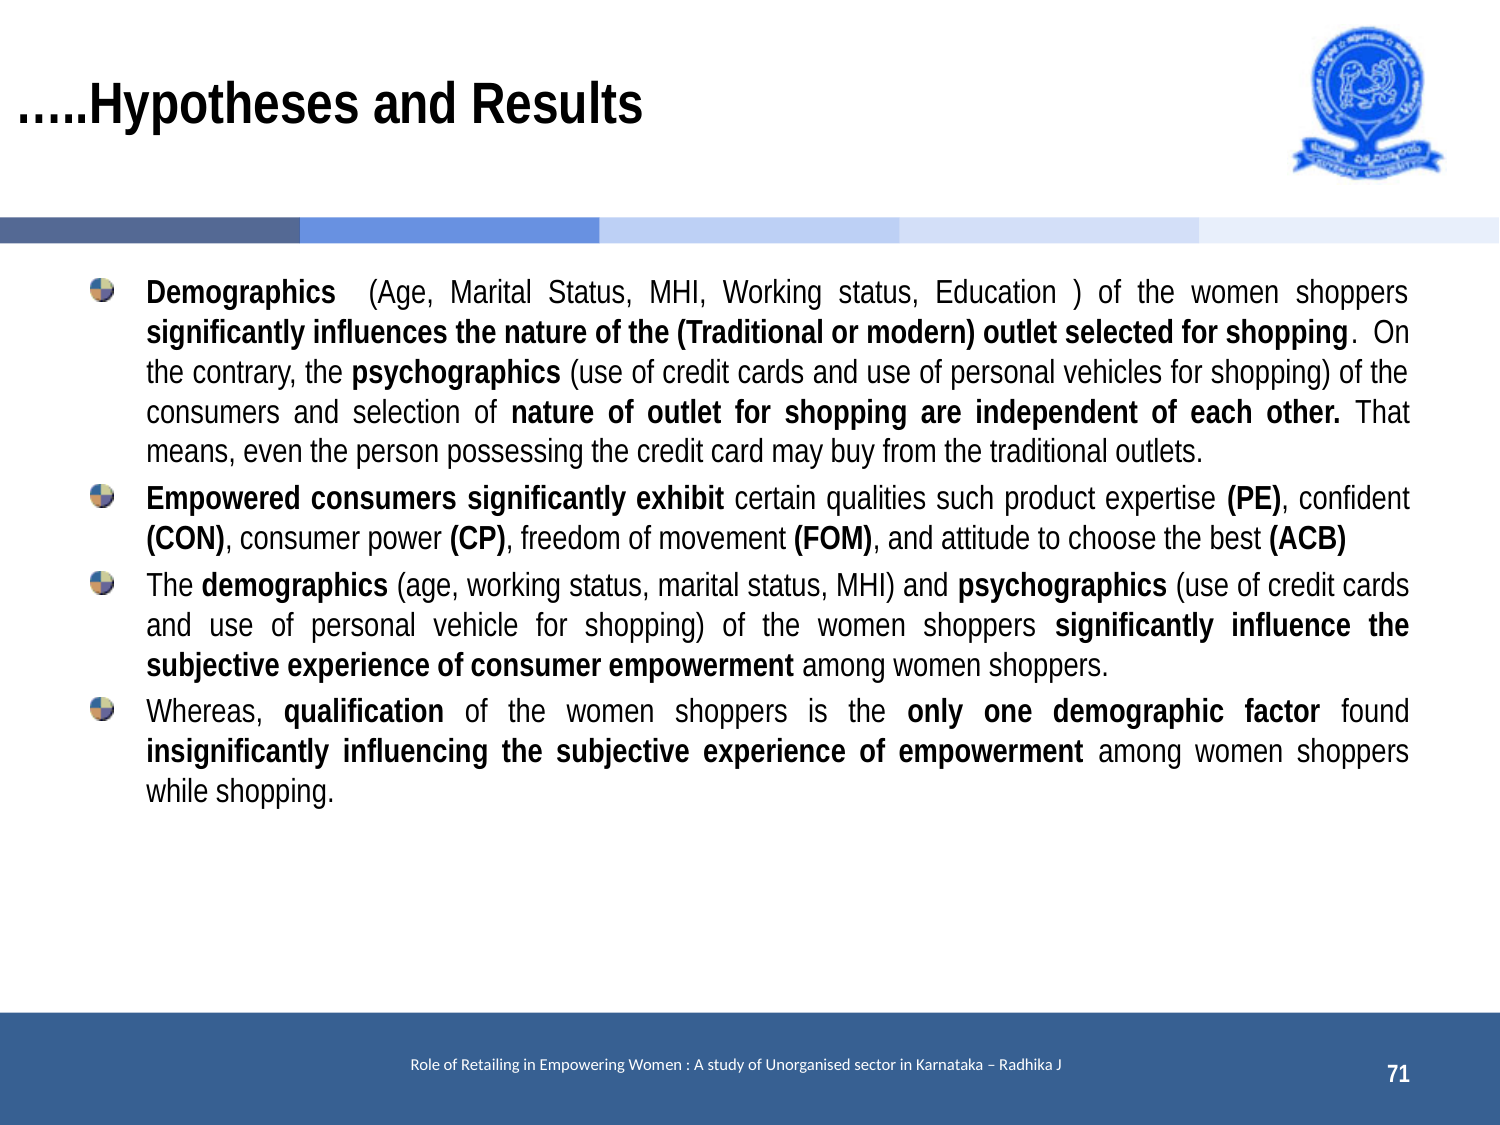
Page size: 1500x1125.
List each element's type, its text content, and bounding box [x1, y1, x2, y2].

slide_number 71 [1362, 1042, 1425, 1103]
picture [90, 484, 114, 508]
picture [90, 278, 114, 302]
list Demographics (Age, Marital Status, MHI, Working status, Education ) of the women shoppers significantly influences the nature of the (Traditional or modern) outlet selected for shopping. On the contrary, the psychographics (use of credit cards and use of personal vehicles for shopping) of the consumers and selection of nature of outlet for shopping are independent of each other. That means, even the person possessing the credit card may buy from the traditional outlets. Empowered consumers significantly exhibit certain qualities such product expertise (PE), confident (CON), consumer power (CP), freedom of movement (FOM), and attitude to choose the best (ACB) The demographics (age, working status, marital status, MHI) and psychographics (use of credit cards and use of personal vehicle for shopping) of the women shoppers significantly influence the subjective experience of consumer empowerment among women shoppers. Whereas, qualification of the women shoppers is the only one demographic factor found insignificantly influencing the subjective experience of empowerment among women shoppers while shopping. [75, 262, 1425, 1005]
picture [90, 697, 114, 721]
picture [90, 571, 114, 595]
title …..Hypotheses and Results [0, 0, 1263, 200]
picture [1287, 24, 1447, 185]
